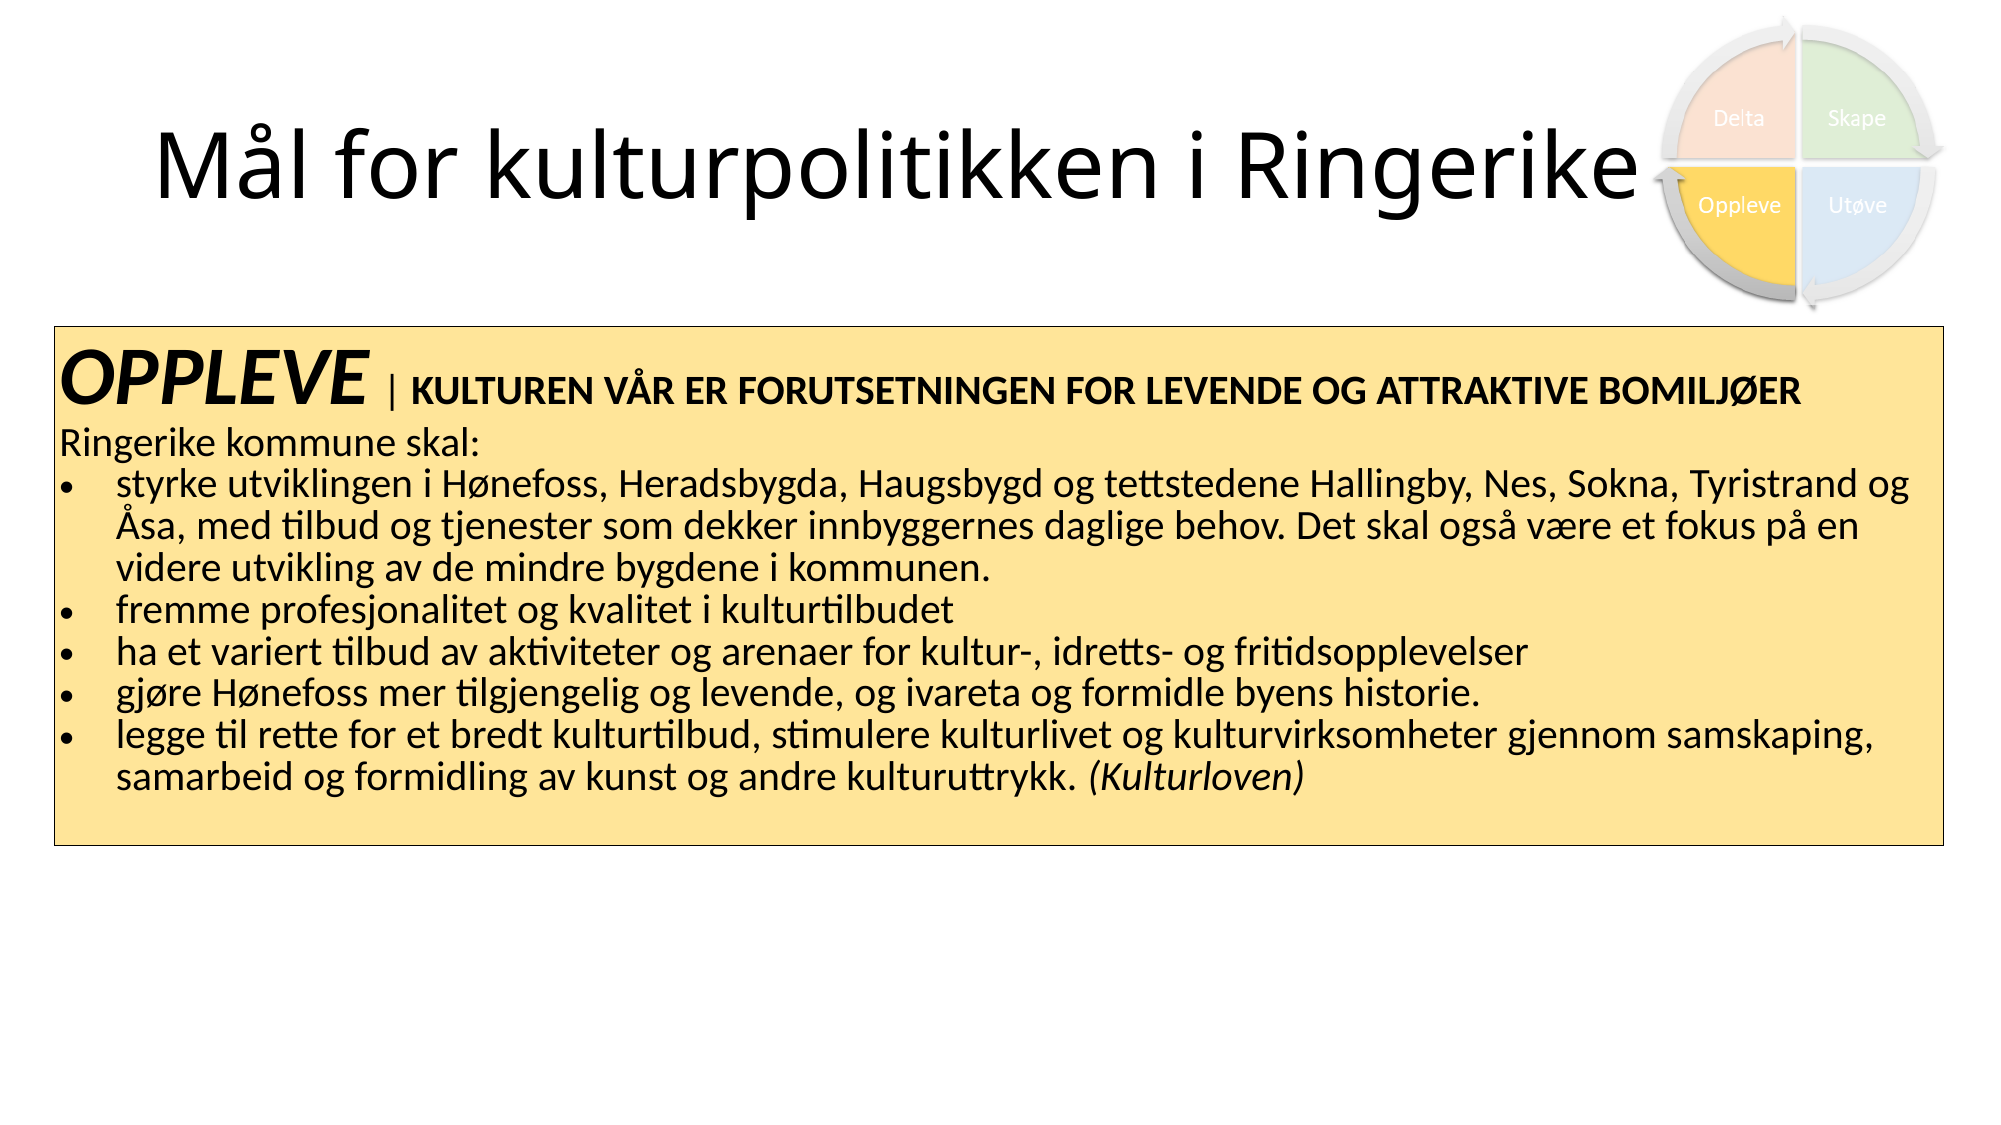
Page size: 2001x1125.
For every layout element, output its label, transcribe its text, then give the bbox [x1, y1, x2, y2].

picture [1627, 11, 1973, 316]
title Mål for kulturpolitikken i Ringerike [137, 59, 1627, 278]
table_header OPPLEVE | KULTUREN VÅR ER FORUTSETNINGEN FOR LEVENDE OG ATTRAKTIVE BOMILJØER Ringerike kommune skal: styrke utviklingen i Hønefoss, Heradsbygda, Haugsbygd og tettstedene Hallingby, Nes, Sokna, Tyristrand og Åsa, med tilbud og tjenester som dekker innbyggernes daglige behov. Det skal også være et fokus på en videre utvikling av de mindre bygdene i kommunen. fremme profesjonalitet og kvalitet i kulturtilbudet ha et variert tilbud av aktiviteter og arenaer for kultur-, idretts- og fritidsopplevelser gjøre Hønefoss mer tilgjengelig og levende, og ivareta og formidle byens historie. legge til rette for et bredt kulturtilbud, stimulere kulturlivet og kulturvirksomheter gjennom samskaping, samarbeid og formidling av kunst og andre kulturuttrykk. (Kulturloven) [55, 327, 1943, 845]
